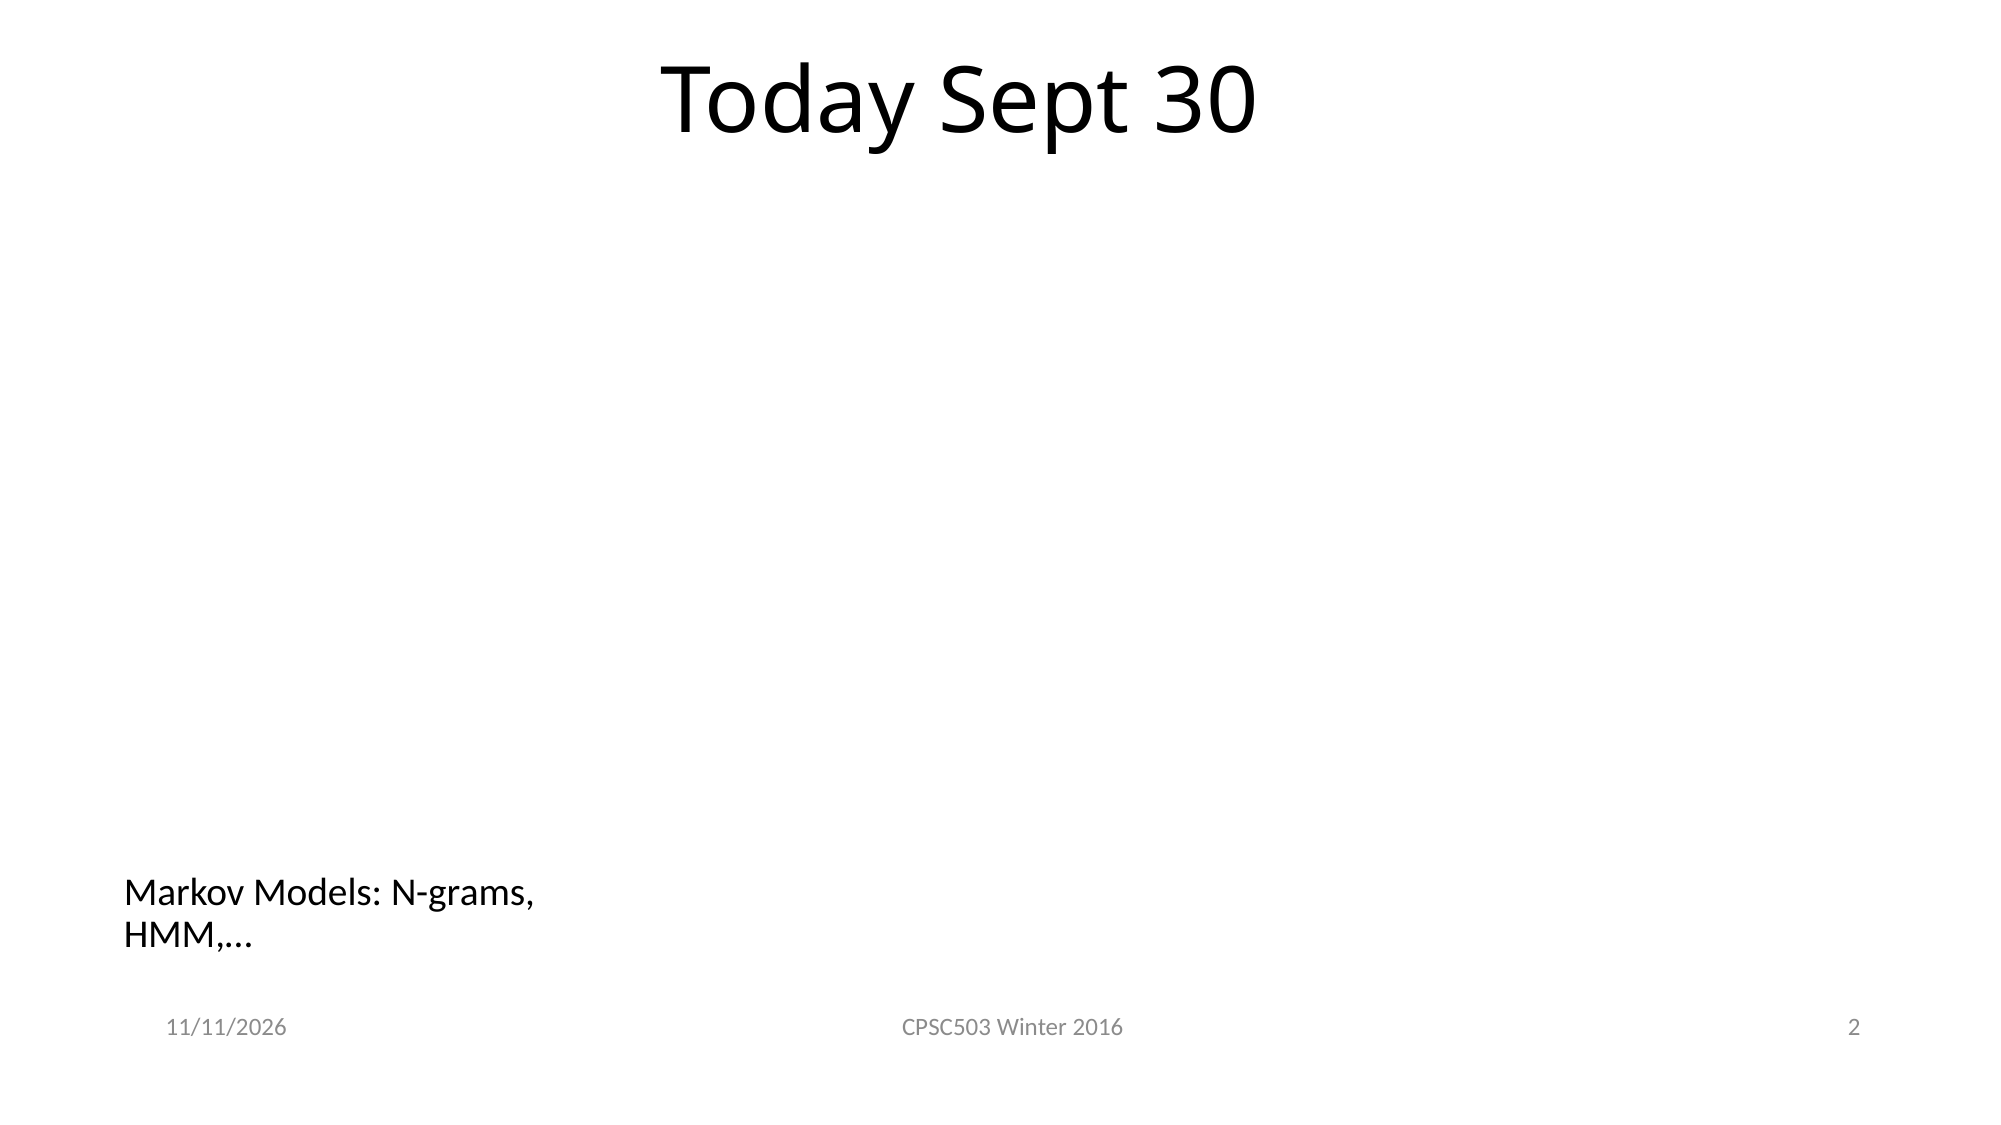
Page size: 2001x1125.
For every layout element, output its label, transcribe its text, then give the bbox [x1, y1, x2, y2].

slide_number 2 [1425, 995, 1876, 1056]
footer CPSC503 Winter 2016 [675, 995, 1351, 1056]
title Today Sept 30 [645, 8, 1508, 197]
list Markov Models: N-grams, HMM,… [108, 863, 629, 965]
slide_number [150, 995, 601, 1056]
